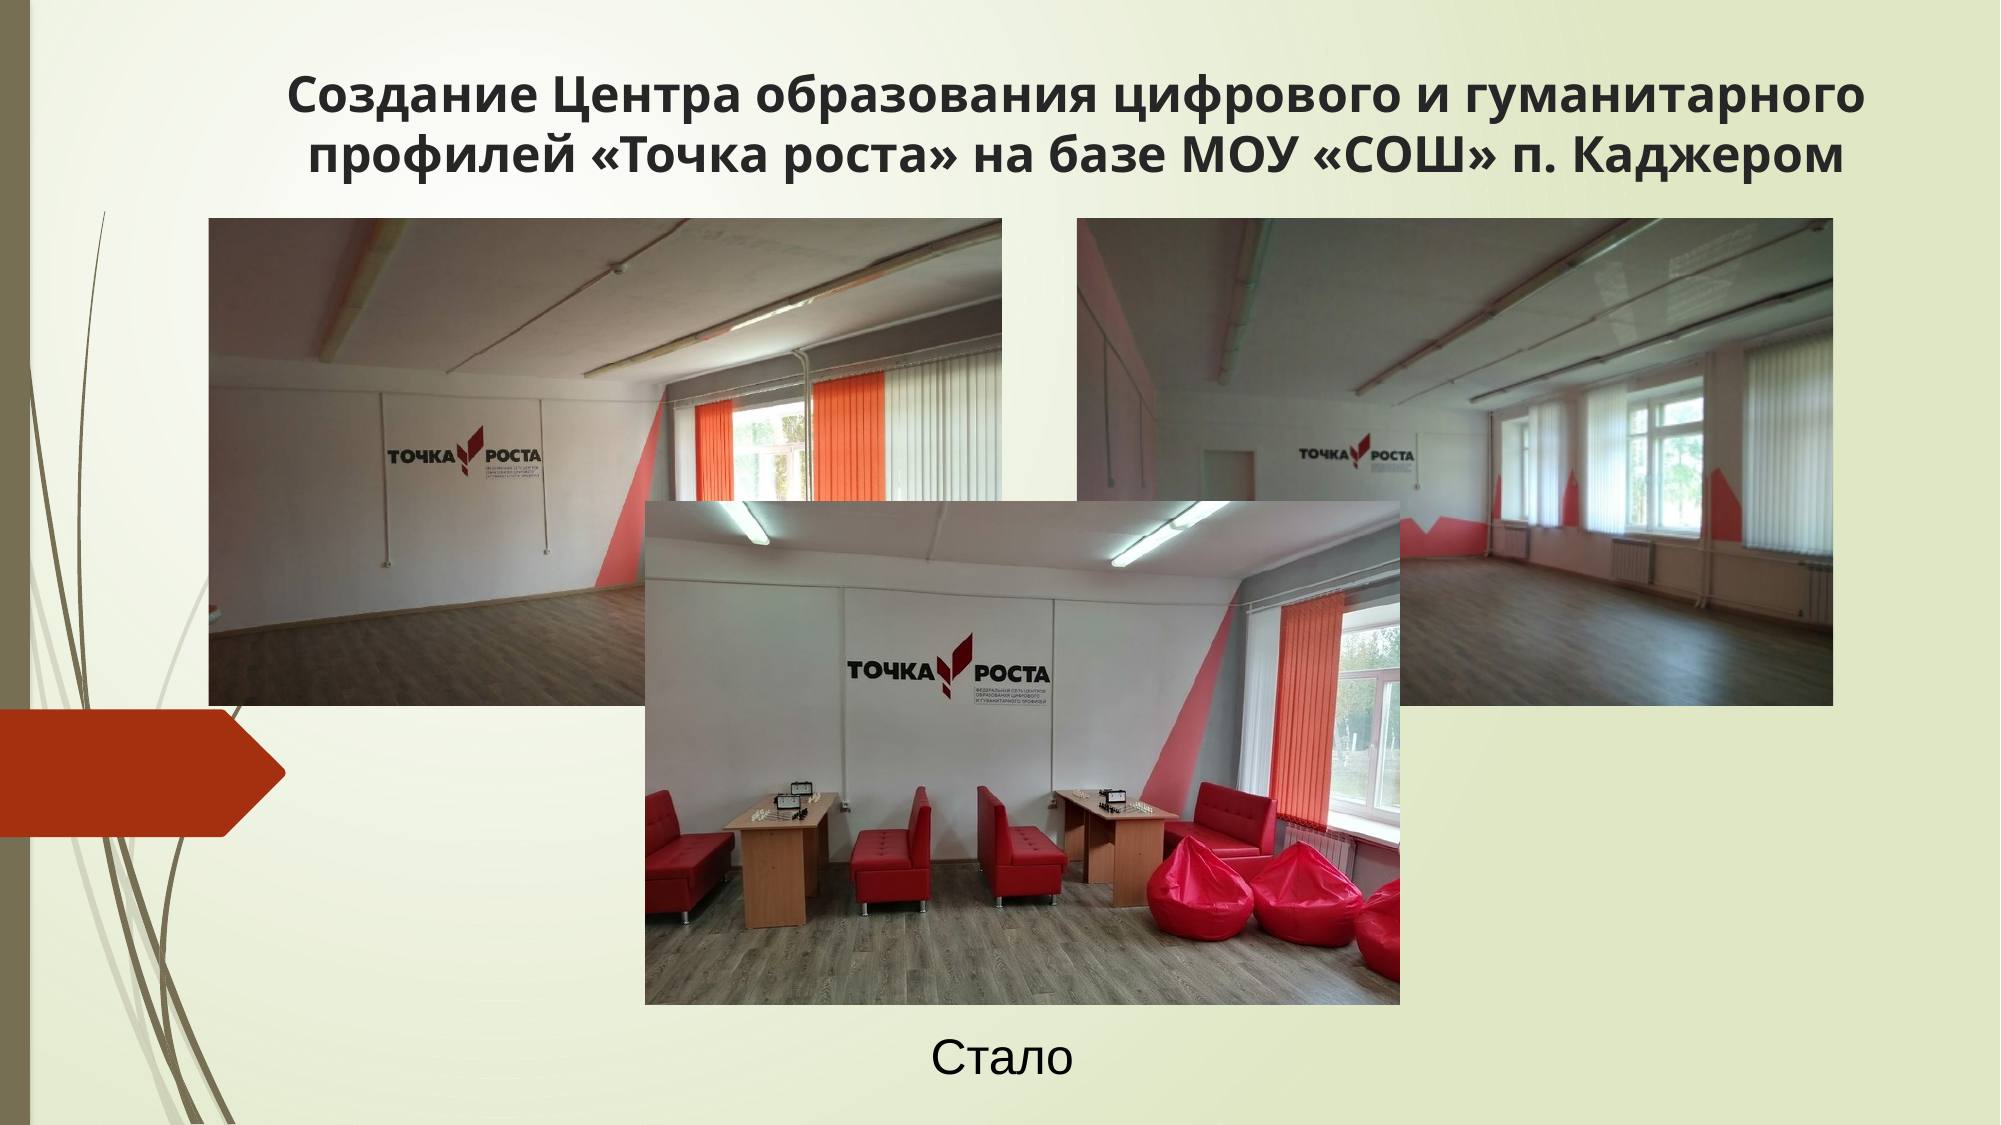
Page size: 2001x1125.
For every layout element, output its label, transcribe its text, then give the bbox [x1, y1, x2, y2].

picture [208, 218, 1834, 1005]
text_box Стало [868, 1017, 1137, 1093]
title Создание Центра образования цифрового и гуманитарного профилей «Точка роста» на базе МОУ «СОШ» п. Каджером [208, 58, 1946, 190]
